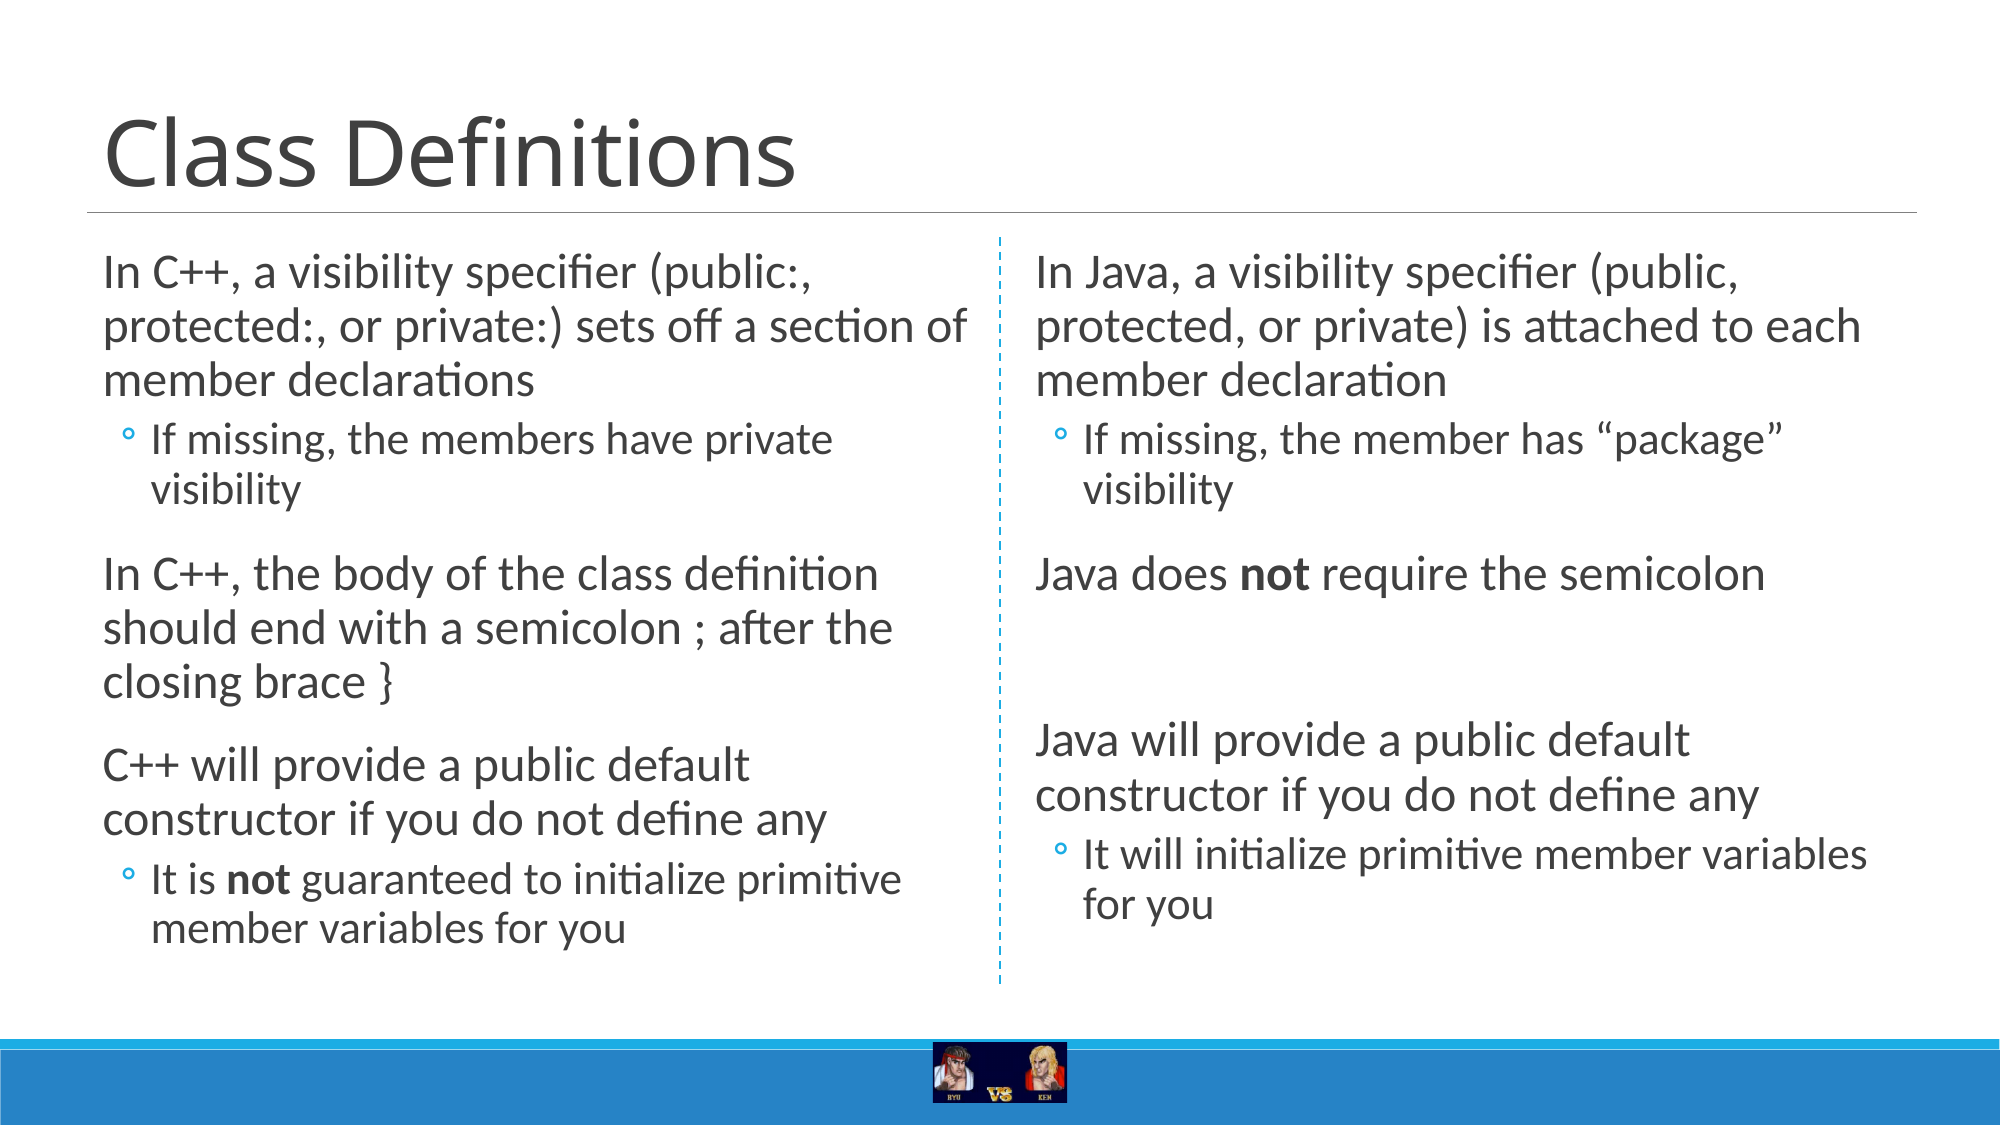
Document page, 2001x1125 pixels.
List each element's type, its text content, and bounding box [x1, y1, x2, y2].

list In C++, a visibility specifier (public:, protected:, or private:) sets off a section of member declarations If missing, the members have private visibility In C++, the body of the class definition should end with a semicolon ; after the closing brace } C++ will provide a public default constructor if you do not define any It is not guaranteed to initialize primitive member variables for you [87, 237, 990, 1038]
title Class Definitions [87, 47, 1913, 213]
picture [932, 1041, 1068, 1103]
list In Java, a visibility specifier (public, protected, or private) is attached to each member declaration If missing, the member has “package” visibility Java does not require the semicolon Java will provide a public default constructor if you do not define any It will initialize primitive member variables for you [1020, 237, 1913, 1038]
